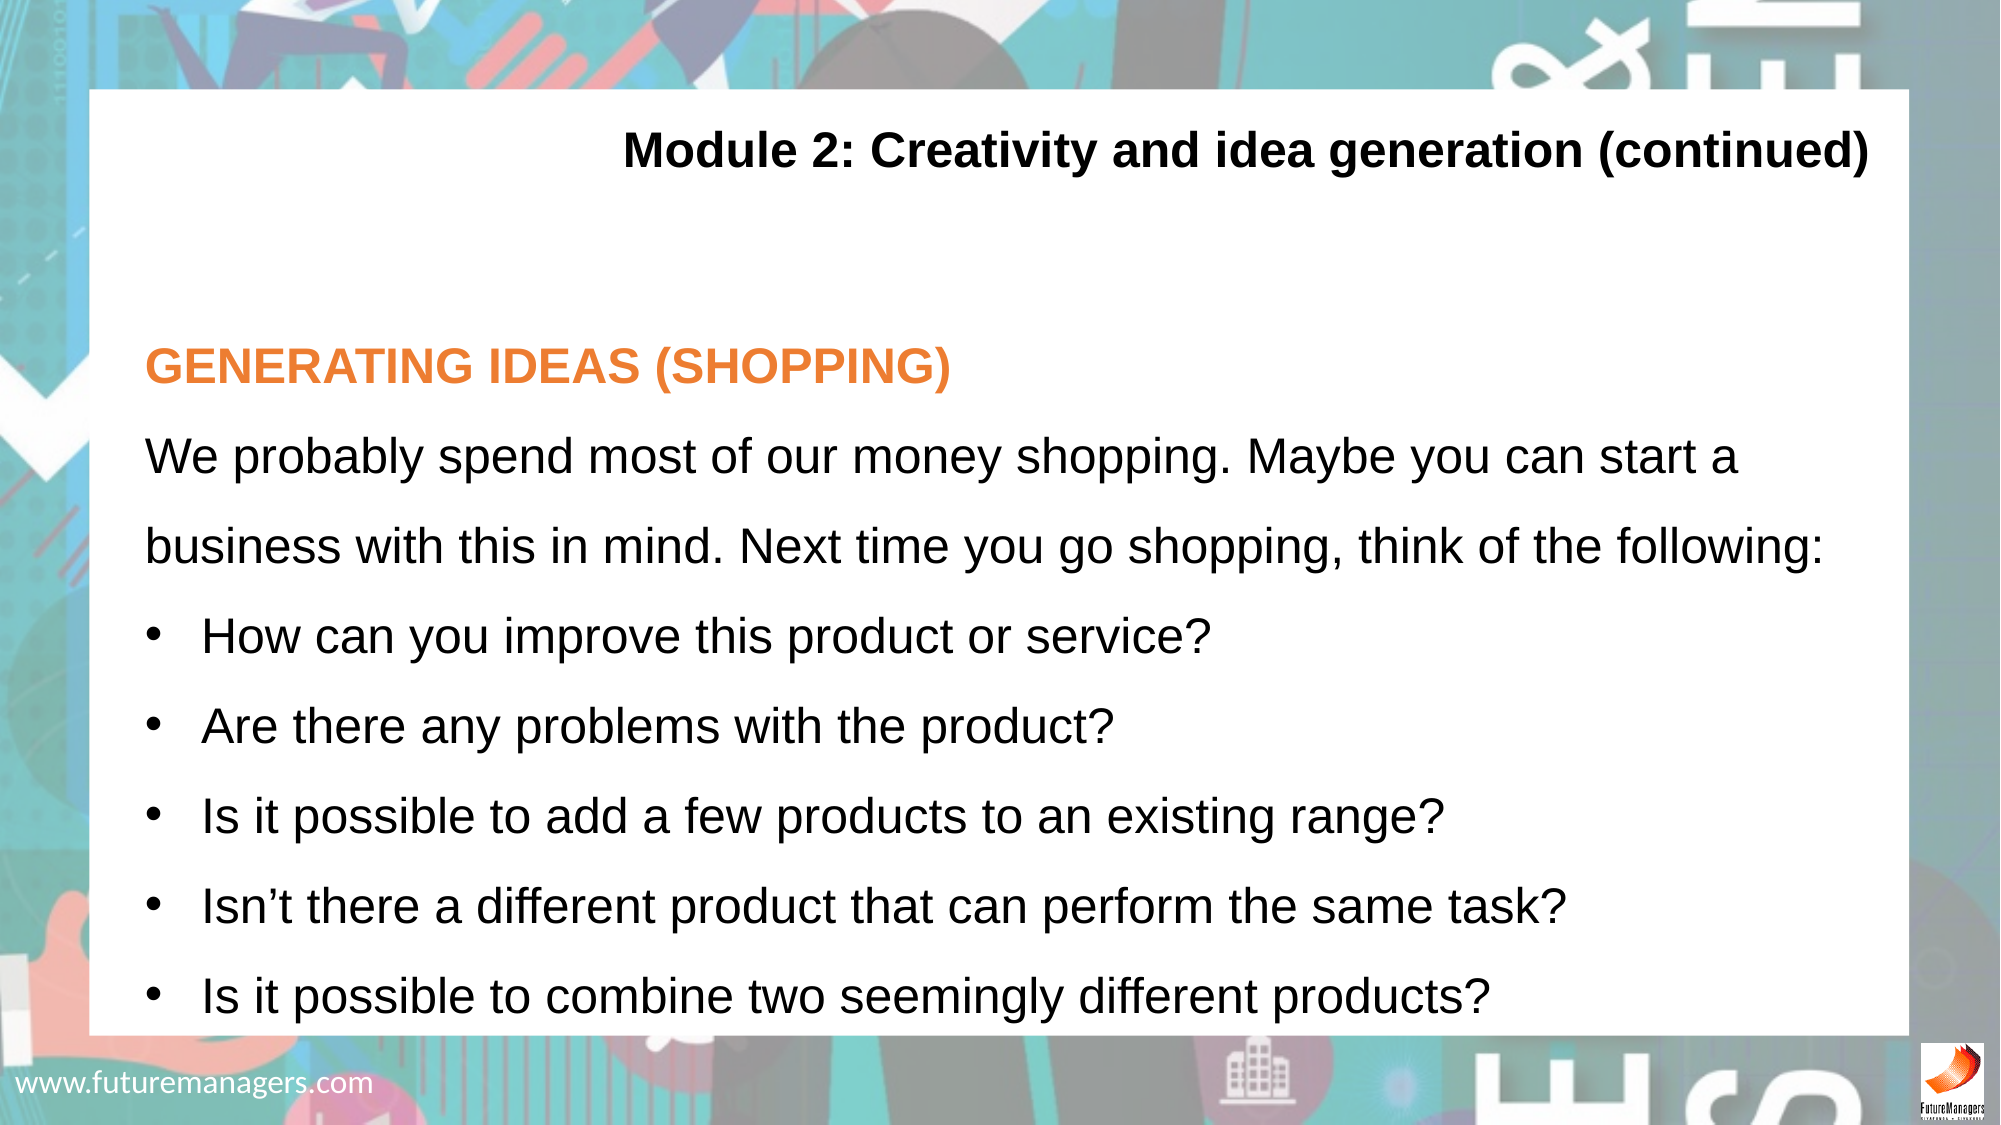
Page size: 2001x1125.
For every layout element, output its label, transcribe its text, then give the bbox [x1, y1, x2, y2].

picture [1921, 1043, 1984, 1120]
text_box GENERATING IDEAS (SHOPPING) We probably spend most of our money shopping. Maybe you can start a business with this in mind. Next time you go shopping, think of the following: How can you improve this product or service? Are there any problems with the product? Is it possible to add a few products to an existing range? Isn’t there a different product that can perform the same task? Is it possible to combine two seemingly different products? [130, 295, 1869, 1031]
text_box www.futuremanagers.com [0, 1052, 1447, 1108]
text_box Module 2: Creativity and idea generation (continued) [109, 109, 1886, 185]
text_box [88, 88, 1910, 1037]
